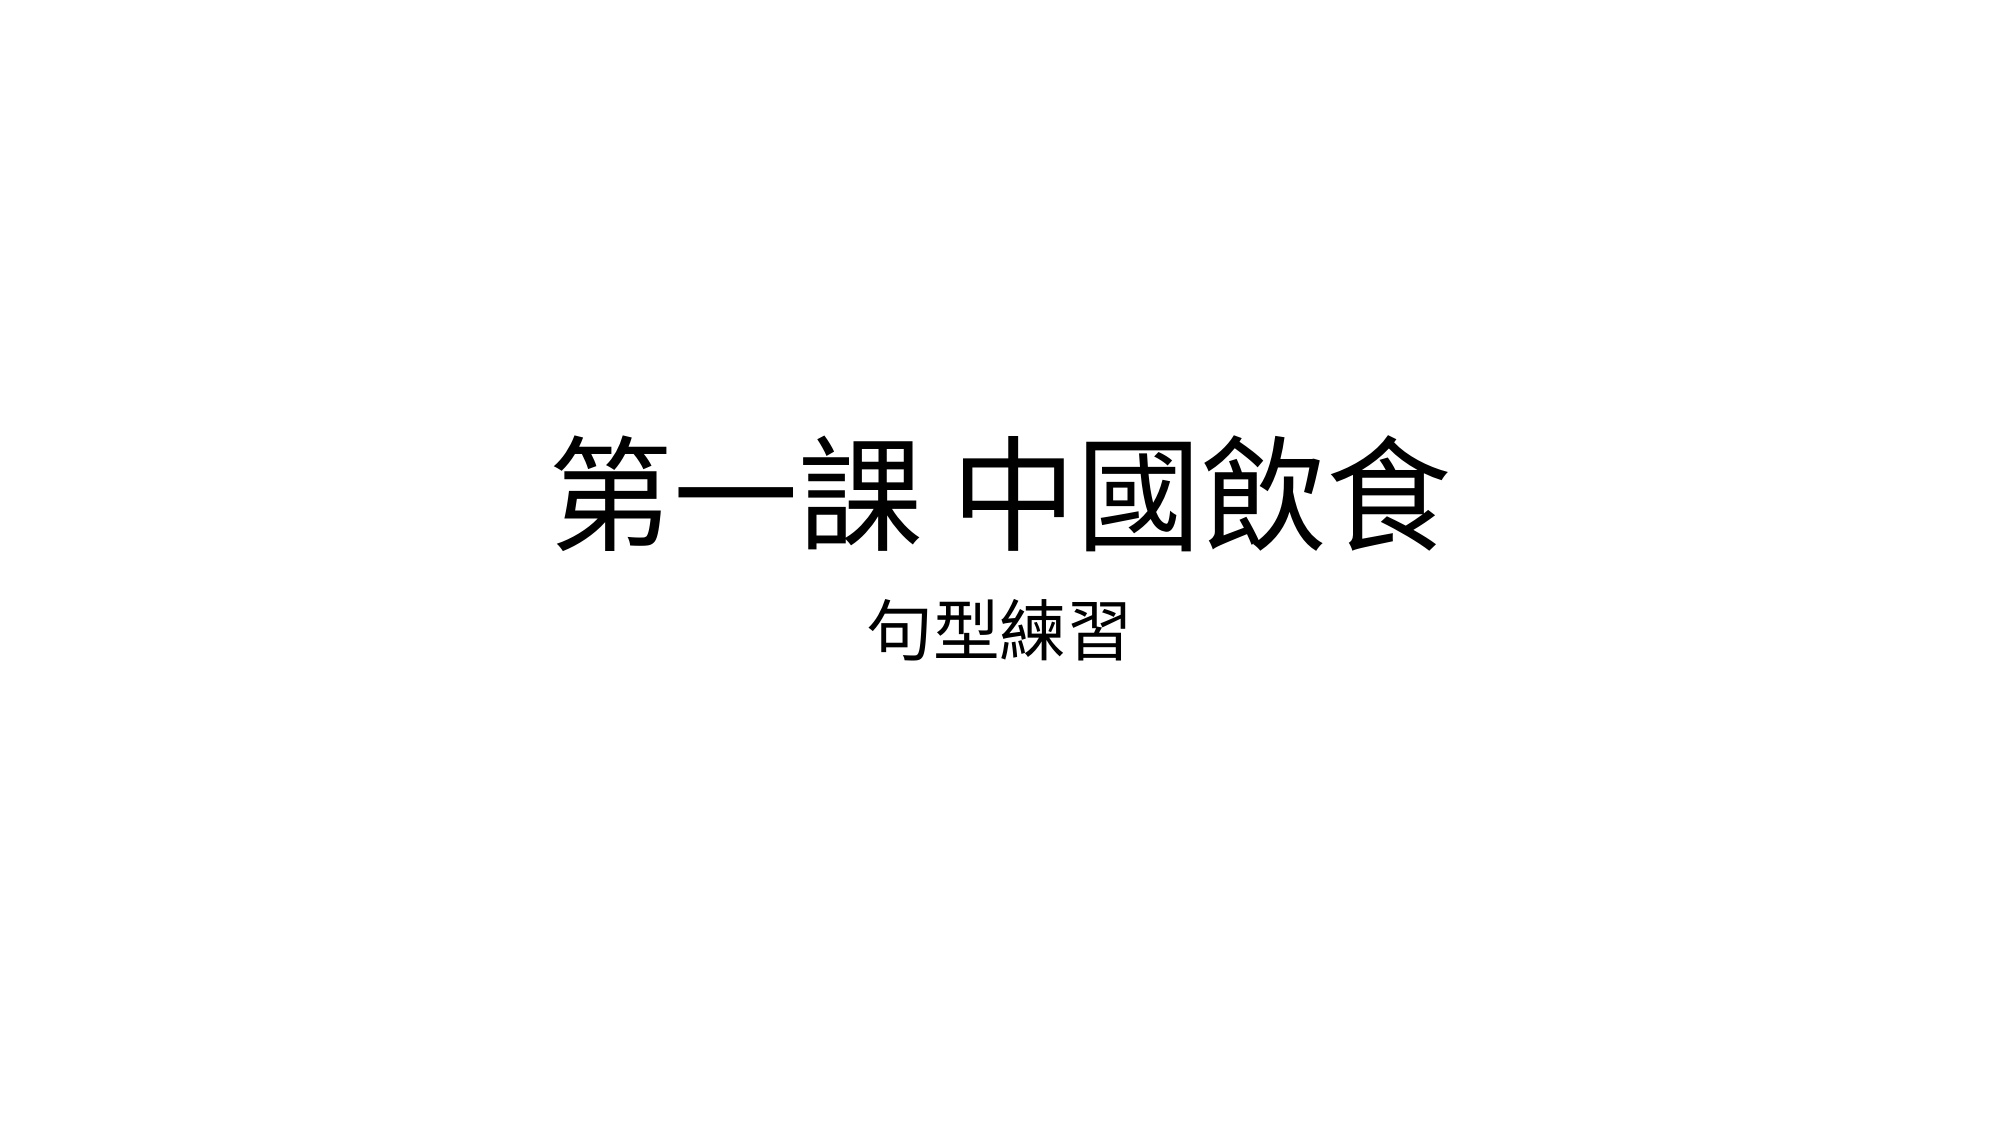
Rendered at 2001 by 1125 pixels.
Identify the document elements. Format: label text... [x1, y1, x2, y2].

title 第一課 中國飲食 [249, 184, 1750, 576]
subtitle 句型練習 [249, 590, 1750, 863]
